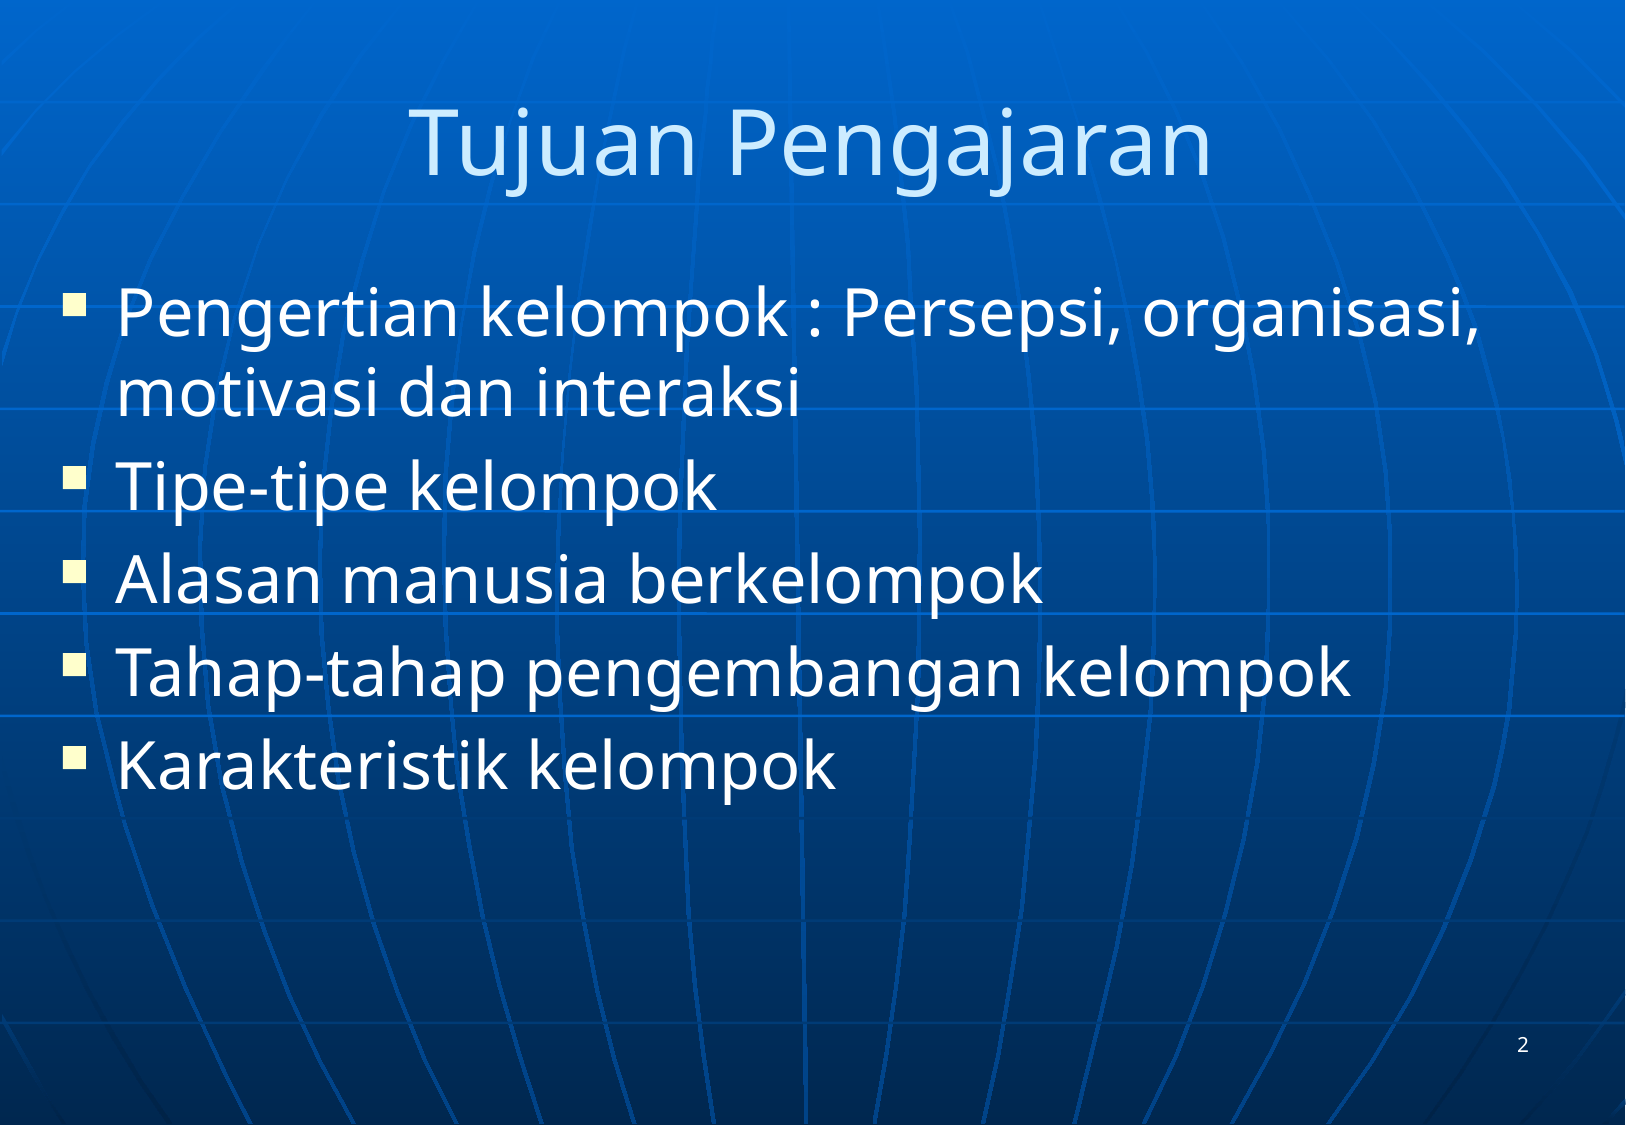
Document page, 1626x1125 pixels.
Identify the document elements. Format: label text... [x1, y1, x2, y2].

list Pengertian kelompok : Persepsi, organisasi, motivasi dan interaksi Tipe-tipe kelompok Alasan manusia berkelompok Tahap-tahap pengembangan kelompok Karakteristik kelompok [44, 262, 1589, 1006]
slide_number 2 [1164, 1023, 1544, 1100]
title Tujuan Pengajaran [80, 45, 1544, 233]
